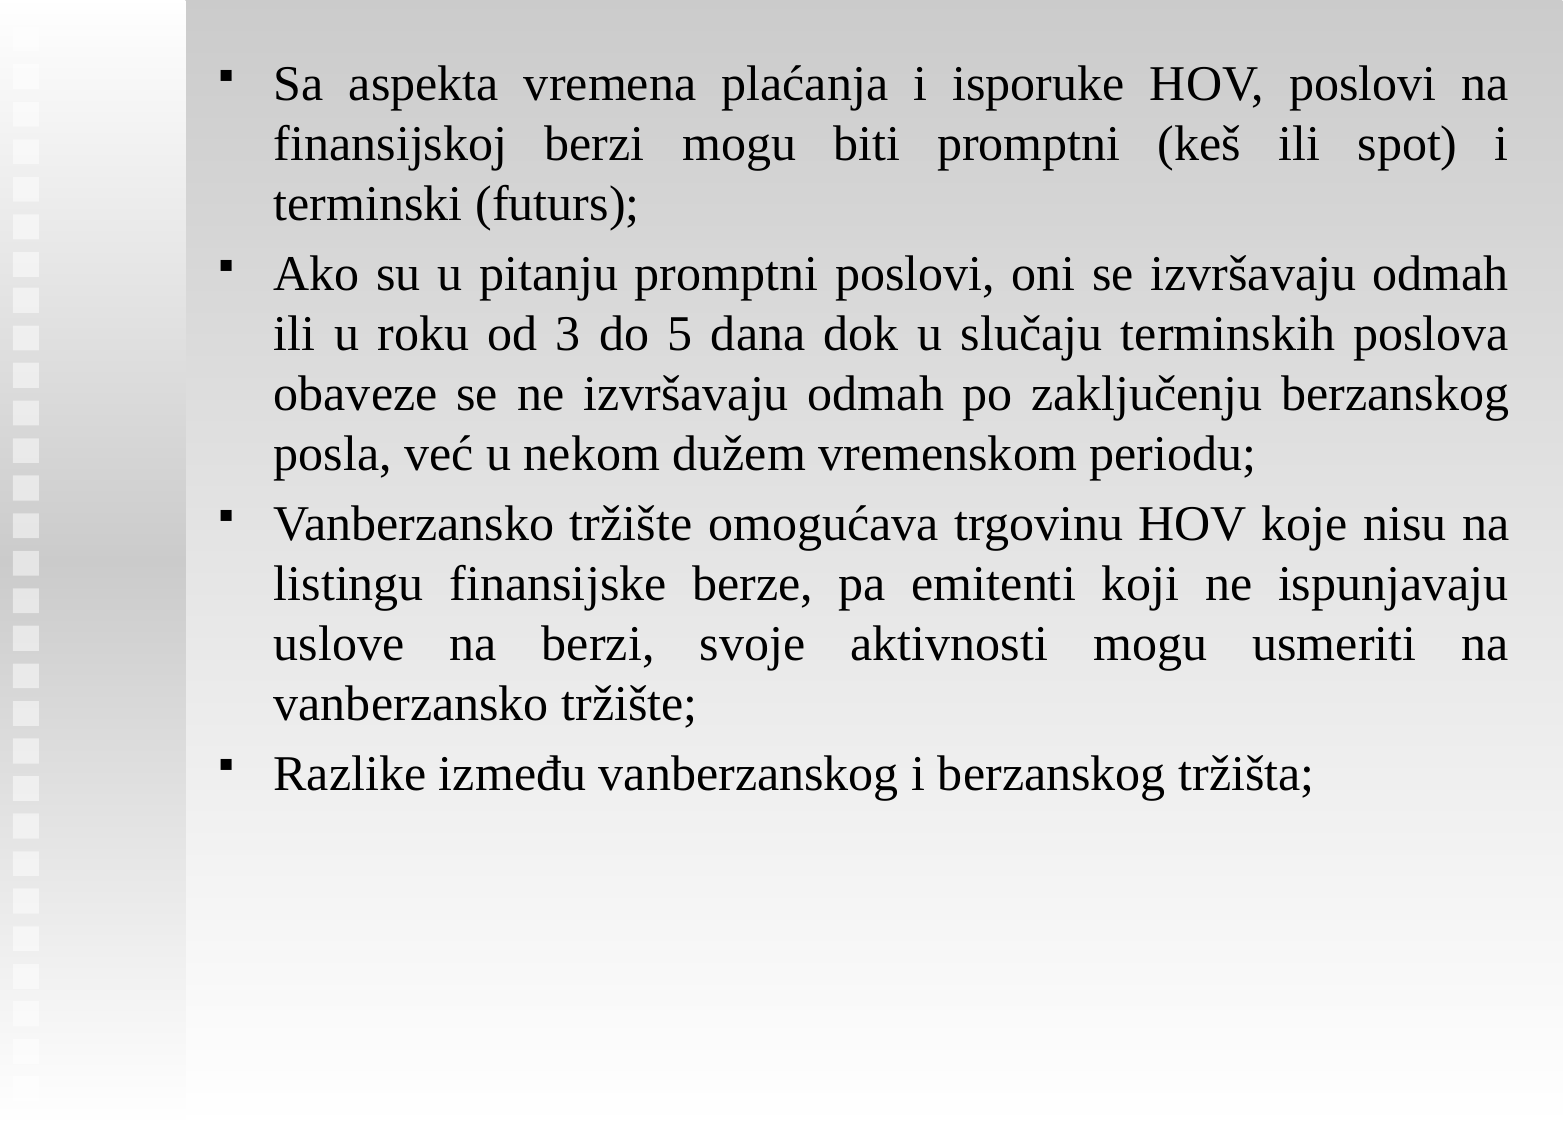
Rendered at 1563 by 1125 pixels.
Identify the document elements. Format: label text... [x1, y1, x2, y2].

list Sa aspekta vremena plaćanja i isporuke HOV, poslovi na finansijskoj berzi mogu biti promptni (keš ili spot) i terminski (futurs); Ako su u pitanju promptni poslovi, oni se izvršavaju odmah ili u roku od 3 do 5 dana dok u slučaju terminskih poslova obaveze se ne izvršavaju odmah po zaključenju berzanskog posla, već u nekom dužem vremenskom periodu; Vanberzansko tržište omogućava trgovinu HOV koje nisu na listingu finansijske berze, pa emitenti koji ne ispunjavaju uslove na berzi, svoje aktivnosti mogu usmeriti na vanberzansko tržište; Razlike između vanberzanskog i berzanskog tržišta; [202, 42, 1526, 1067]
